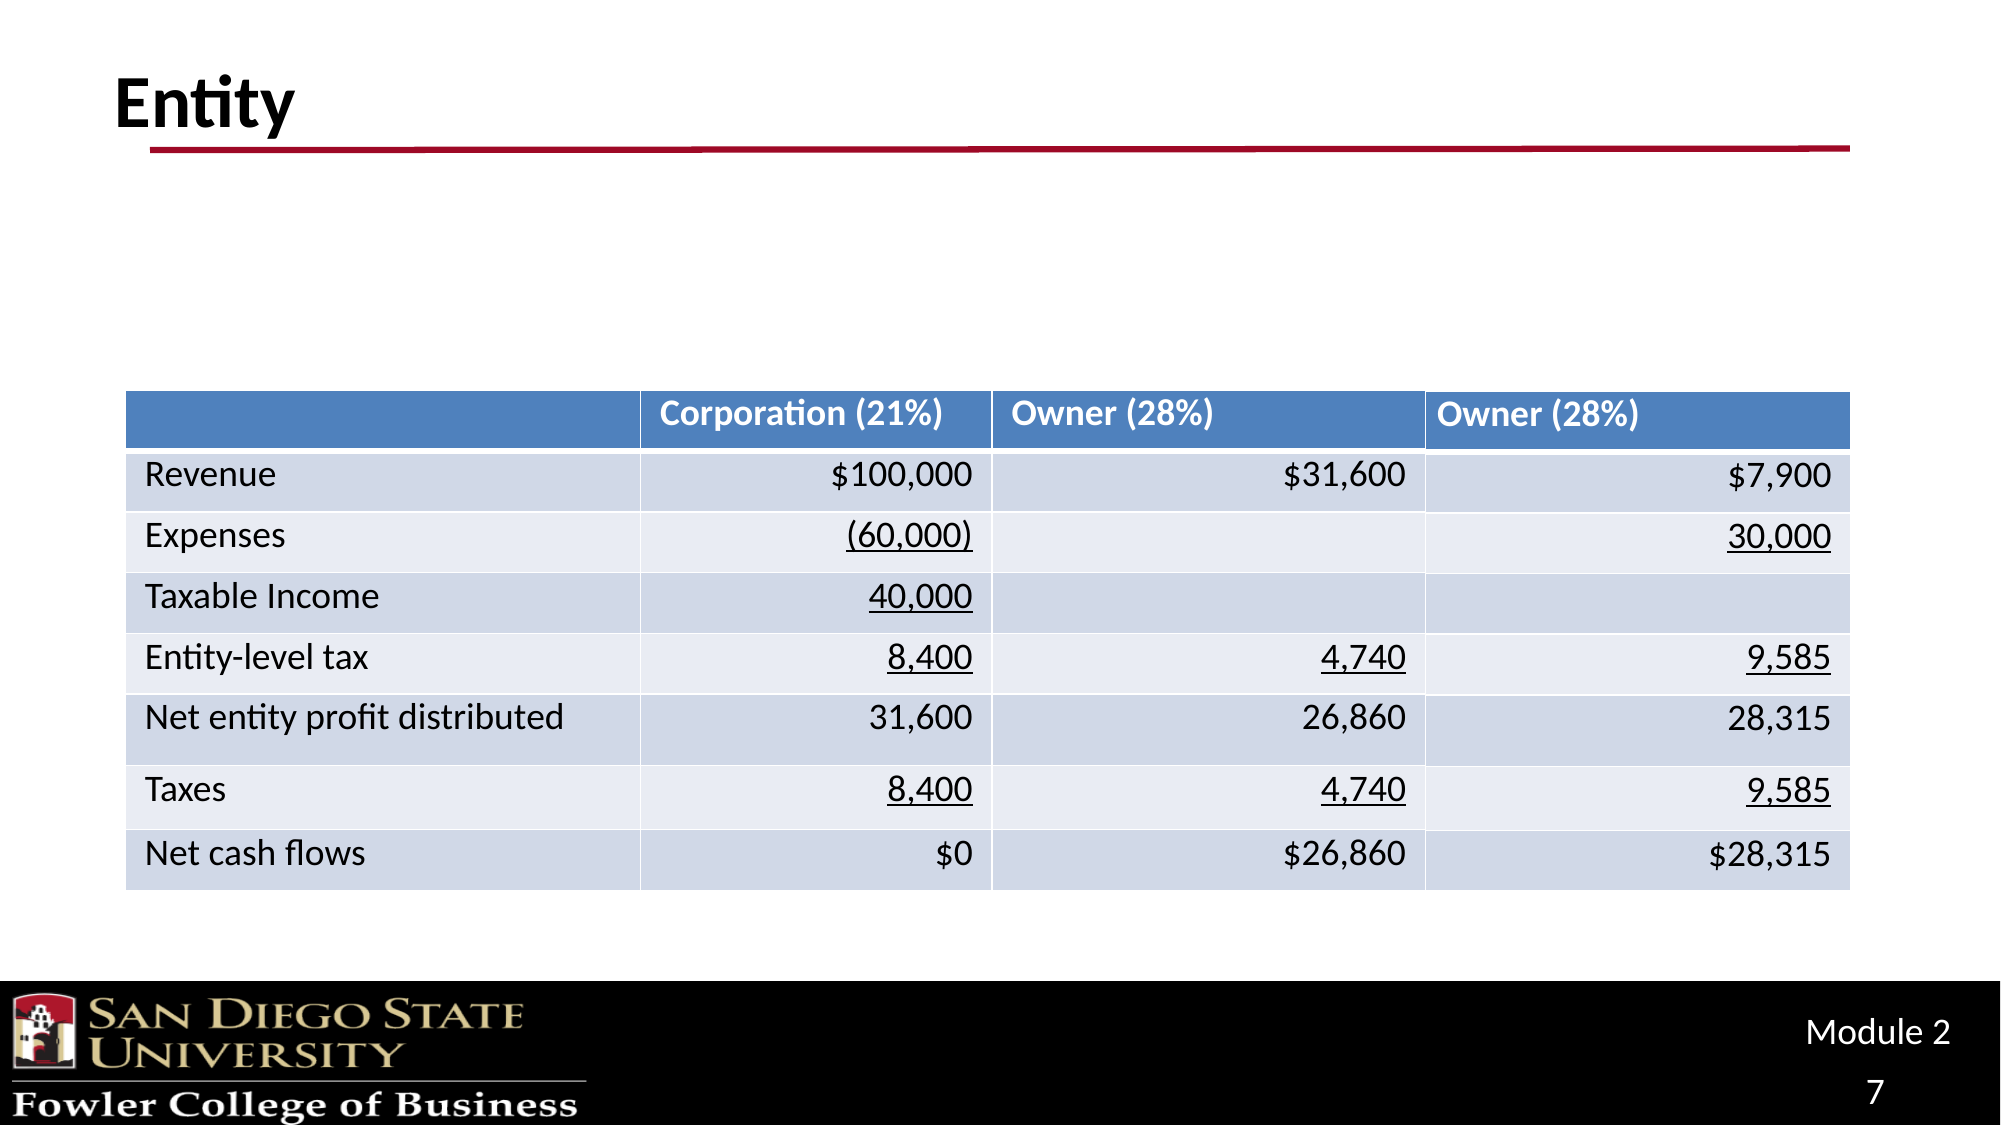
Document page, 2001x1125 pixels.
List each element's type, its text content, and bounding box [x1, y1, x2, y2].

table_cell $31,600 [993, 454, 1425, 511]
table_cell [993, 513, 1425, 572]
slide_number 7 [1851, 1059, 1989, 1124]
table_cell $28,315 [1426, 831, 1850, 890]
table_cell 9,585 [1426, 767, 1850, 830]
table_cell 30,000 [1426, 514, 1850, 573]
table_cell 28,315 [1426, 696, 1850, 766]
table_cell $0 [641, 830, 991, 890]
table_header Owner (28%) [993, 391, 1425, 448]
table_header Corporation (21%) [641, 391, 991, 448]
table_cell 31,600 [641, 695, 991, 765]
table_cell 8,400 [641, 766, 991, 829]
table_cell [993, 573, 1425, 633]
table_cell [1426, 574, 1850, 633]
table_cell 4,740 [993, 766, 1425, 829]
picture [12, 992, 588, 1125]
table_cell 8,400 [641, 634, 991, 693]
table_cell Taxes [126, 766, 640, 829]
table_cell 9,585 [1426, 635, 1850, 694]
table_header [126, 391, 640, 448]
table_cell Taxable Income [126, 573, 640, 633]
table_cell $26,860 [993, 830, 1425, 890]
table_cell 4,740 [993, 634, 1425, 693]
table_cell Expenses [126, 513, 640, 572]
slide_number Module 2 [1790, 999, 1989, 1060]
table_cell $100,000 [641, 454, 991, 511]
table_header Owner (28%) [1426, 392, 1850, 449]
table_cell Entity-level tax [126, 634, 640, 693]
table_cell Net cash flows [126, 830, 640, 890]
table_cell $7,900 [1426, 455, 1850, 512]
title Entity [99, 45, 1900, 233]
table_cell Revenue [126, 454, 640, 511]
table_cell 26,860 [993, 695, 1425, 765]
table_cell (60,000) [641, 513, 991, 572]
table_cell 40,000 [641, 573, 991, 633]
table_cell Net entity profit distributed [126, 695, 640, 765]
